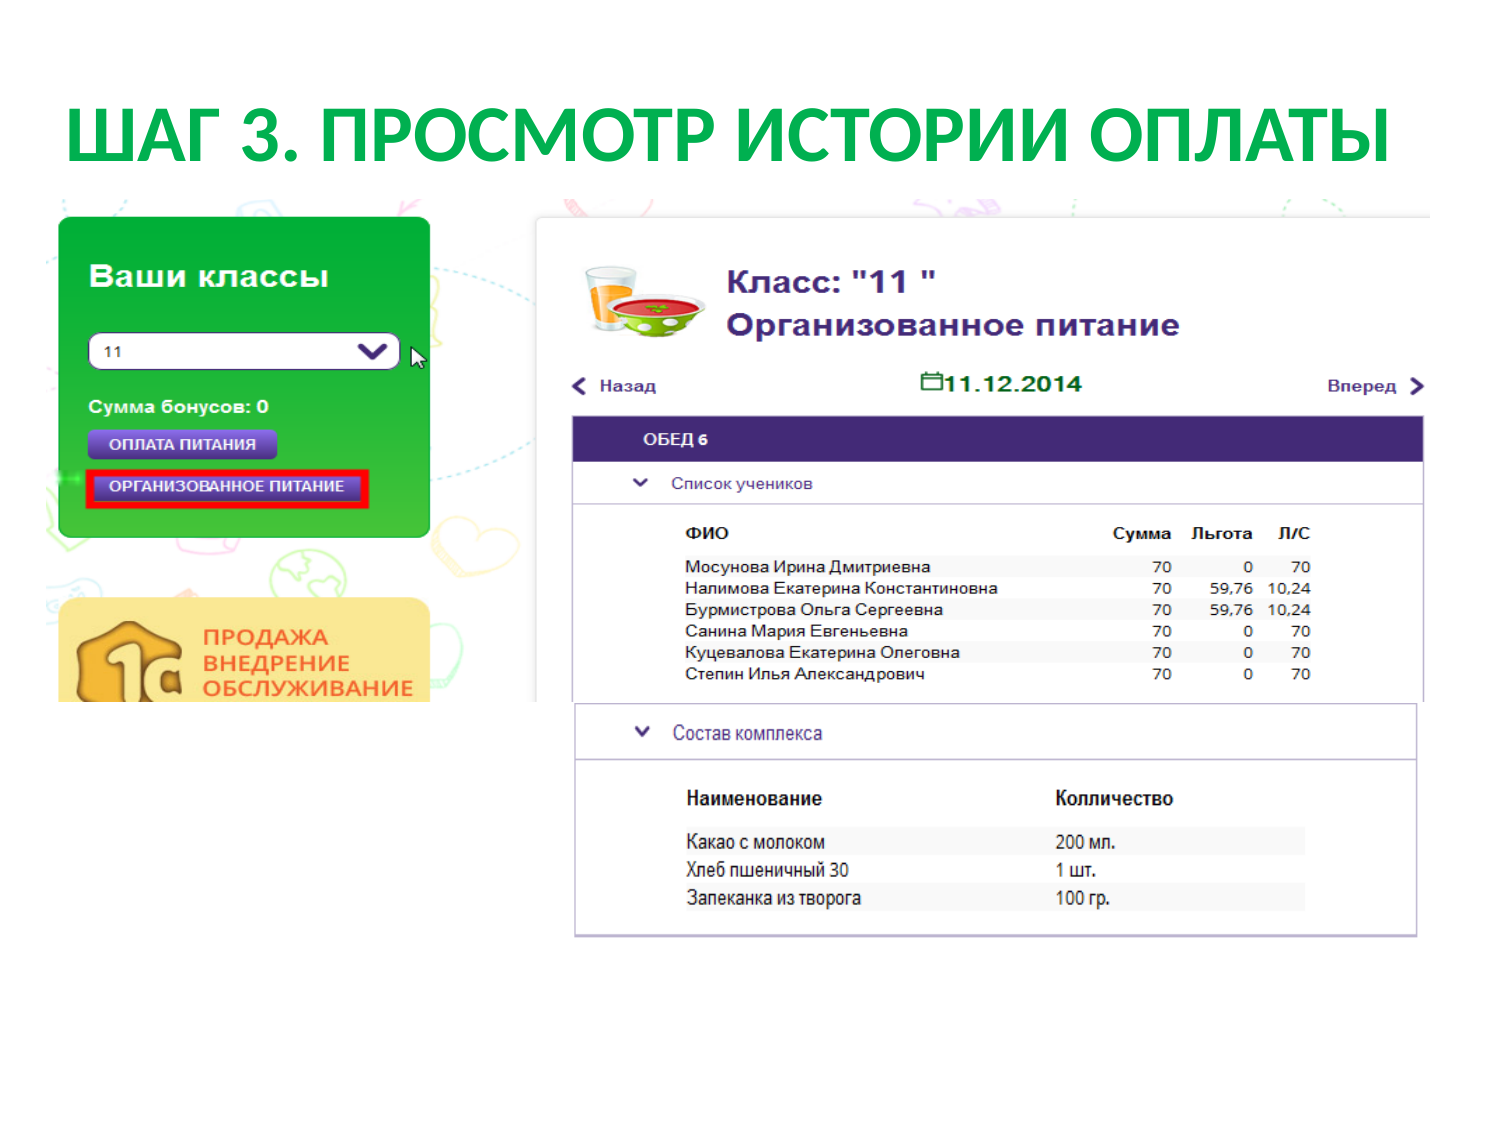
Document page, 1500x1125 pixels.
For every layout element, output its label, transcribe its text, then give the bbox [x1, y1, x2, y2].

picture [46, 198, 1430, 950]
title Шаг 3. Просмотр истории оплаты [0, 35, 1461, 223]
